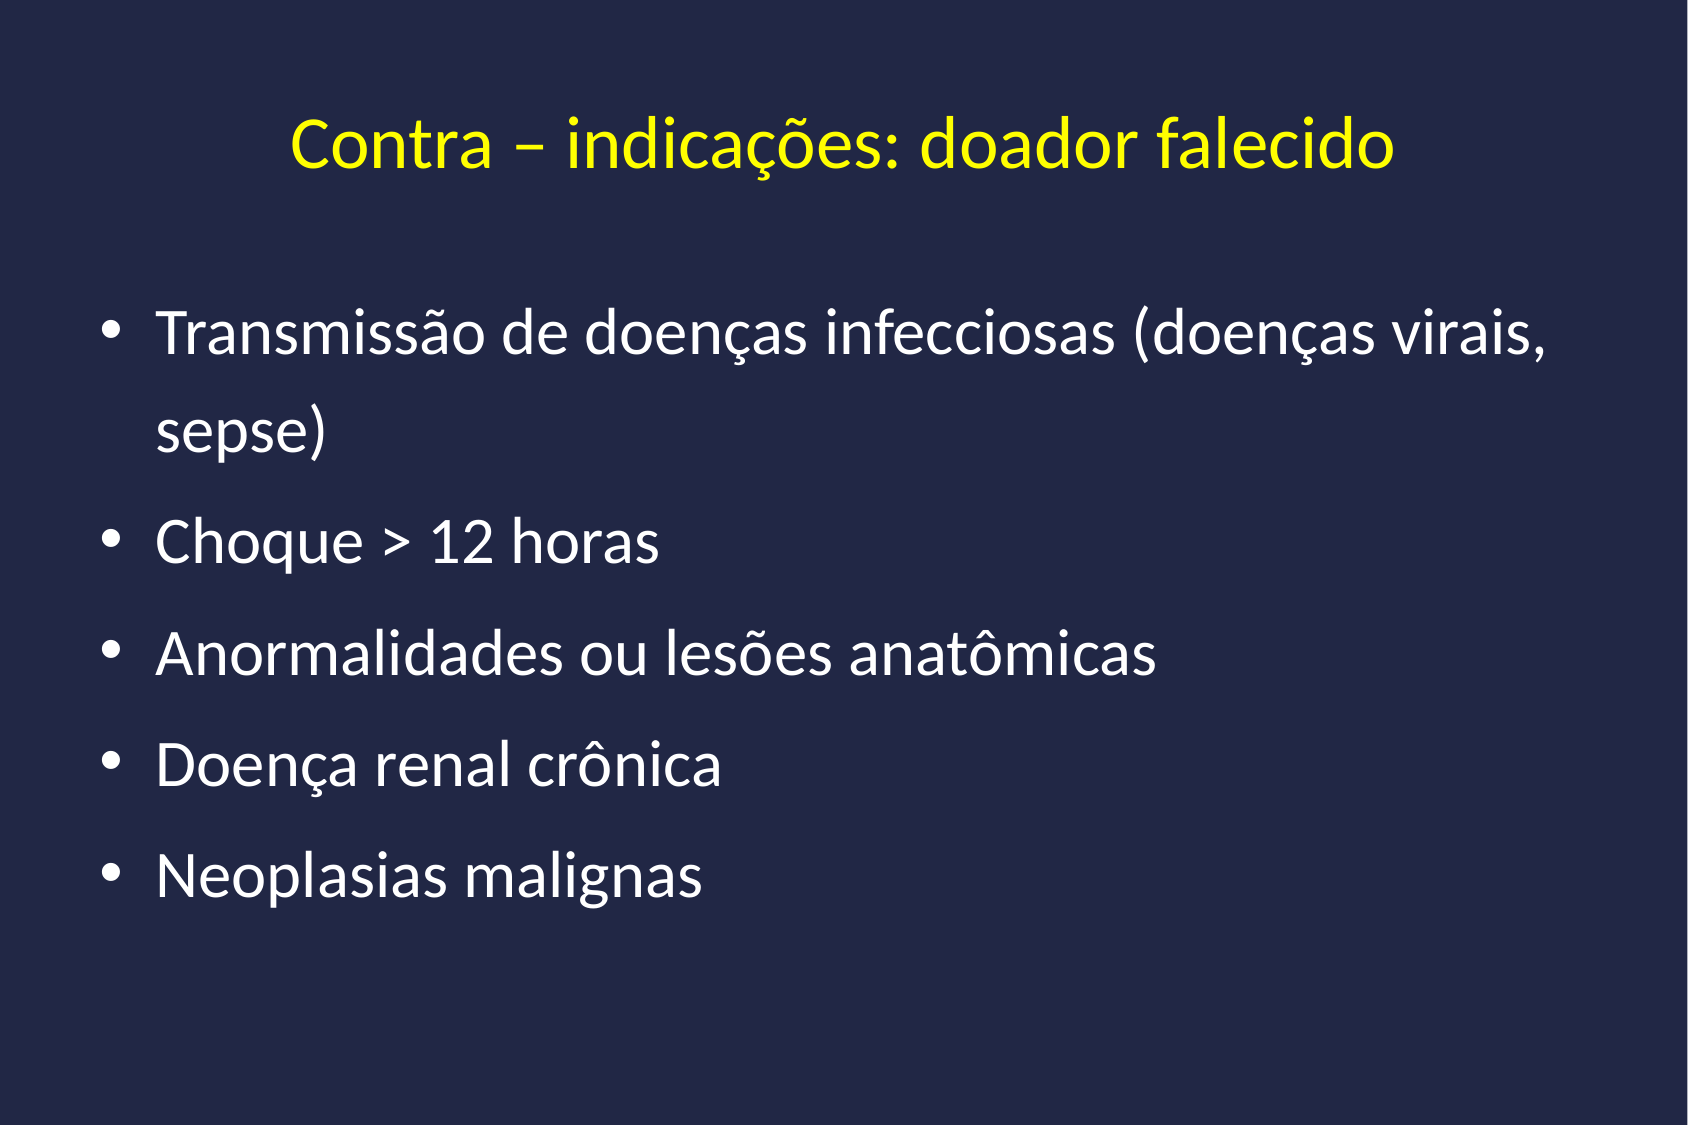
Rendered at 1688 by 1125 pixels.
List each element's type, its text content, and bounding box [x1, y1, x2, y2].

title Contra – indicações: doador falecido [84, 45, 1604, 233]
list Transmissão de doenças infecciosas (doenças virais, sepse) Choque > 12 horas Anormalidades ou lesões anatômicas Doença renal crônica Neoplasias malignas [84, 262, 1604, 1035]
